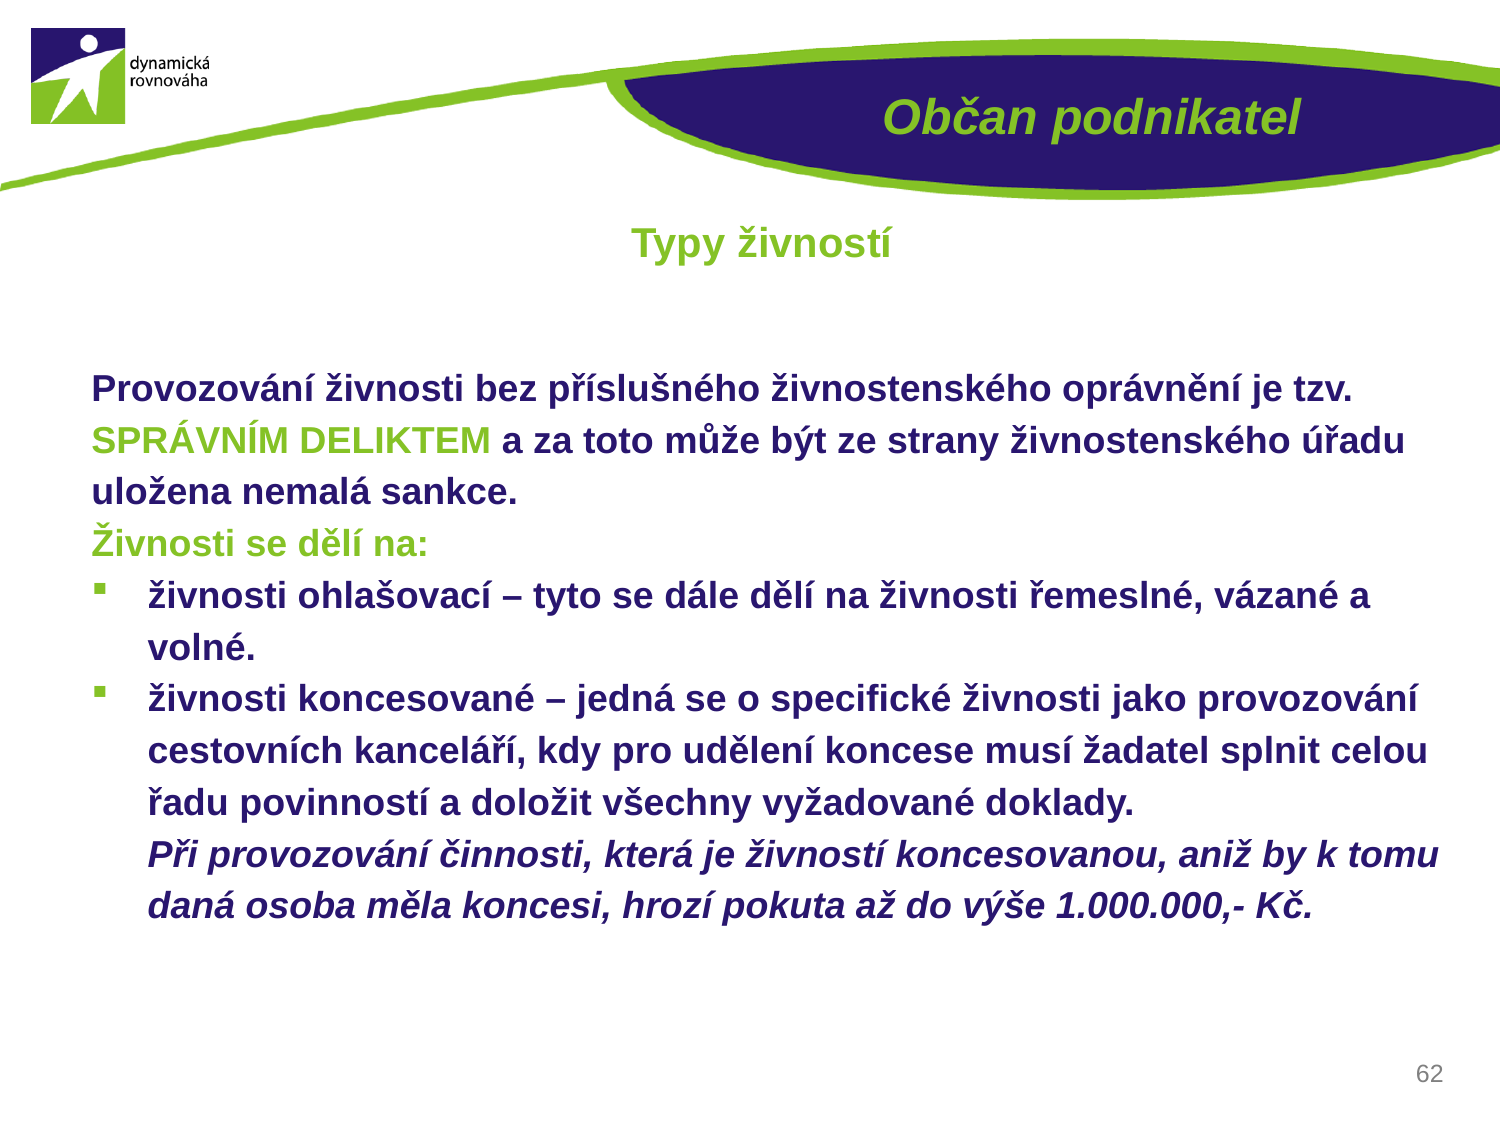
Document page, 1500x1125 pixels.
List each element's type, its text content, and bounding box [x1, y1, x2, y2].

picture [0, 0, 1500, 281]
slide_number 62 [1108, 1042, 1459, 1103]
list Typy živností [64, 208, 1459, 281]
list Provozování živnosti bez příslušného živnostenského oprávnění je tzv. SPRÁVNÍM DELIKTEM a za toto může být ze strany živnostenského úřadu uložena nemalá sankce. Živnosti se dělí na: živnosti ohlašovací – tyto se dále dělí na živnosti řemeslné, vázané a volné. živnosti koncesované – jedná se o specifické živnosti jako provozování cestovních kanceláří, kdy pro udělení koncese musí žadatel splnit celou řadu povinností a doložit všechny vyžadované doklady. Při provozování činnosti, která je živností koncesovanou, aniž by k tomu daná osoba měla koncesi, hrozí pokuta až do výše 1.000.000,- Kč. [76, 349, 1459, 1000]
title Občan podnikatel [726, 68, 1459, 161]
